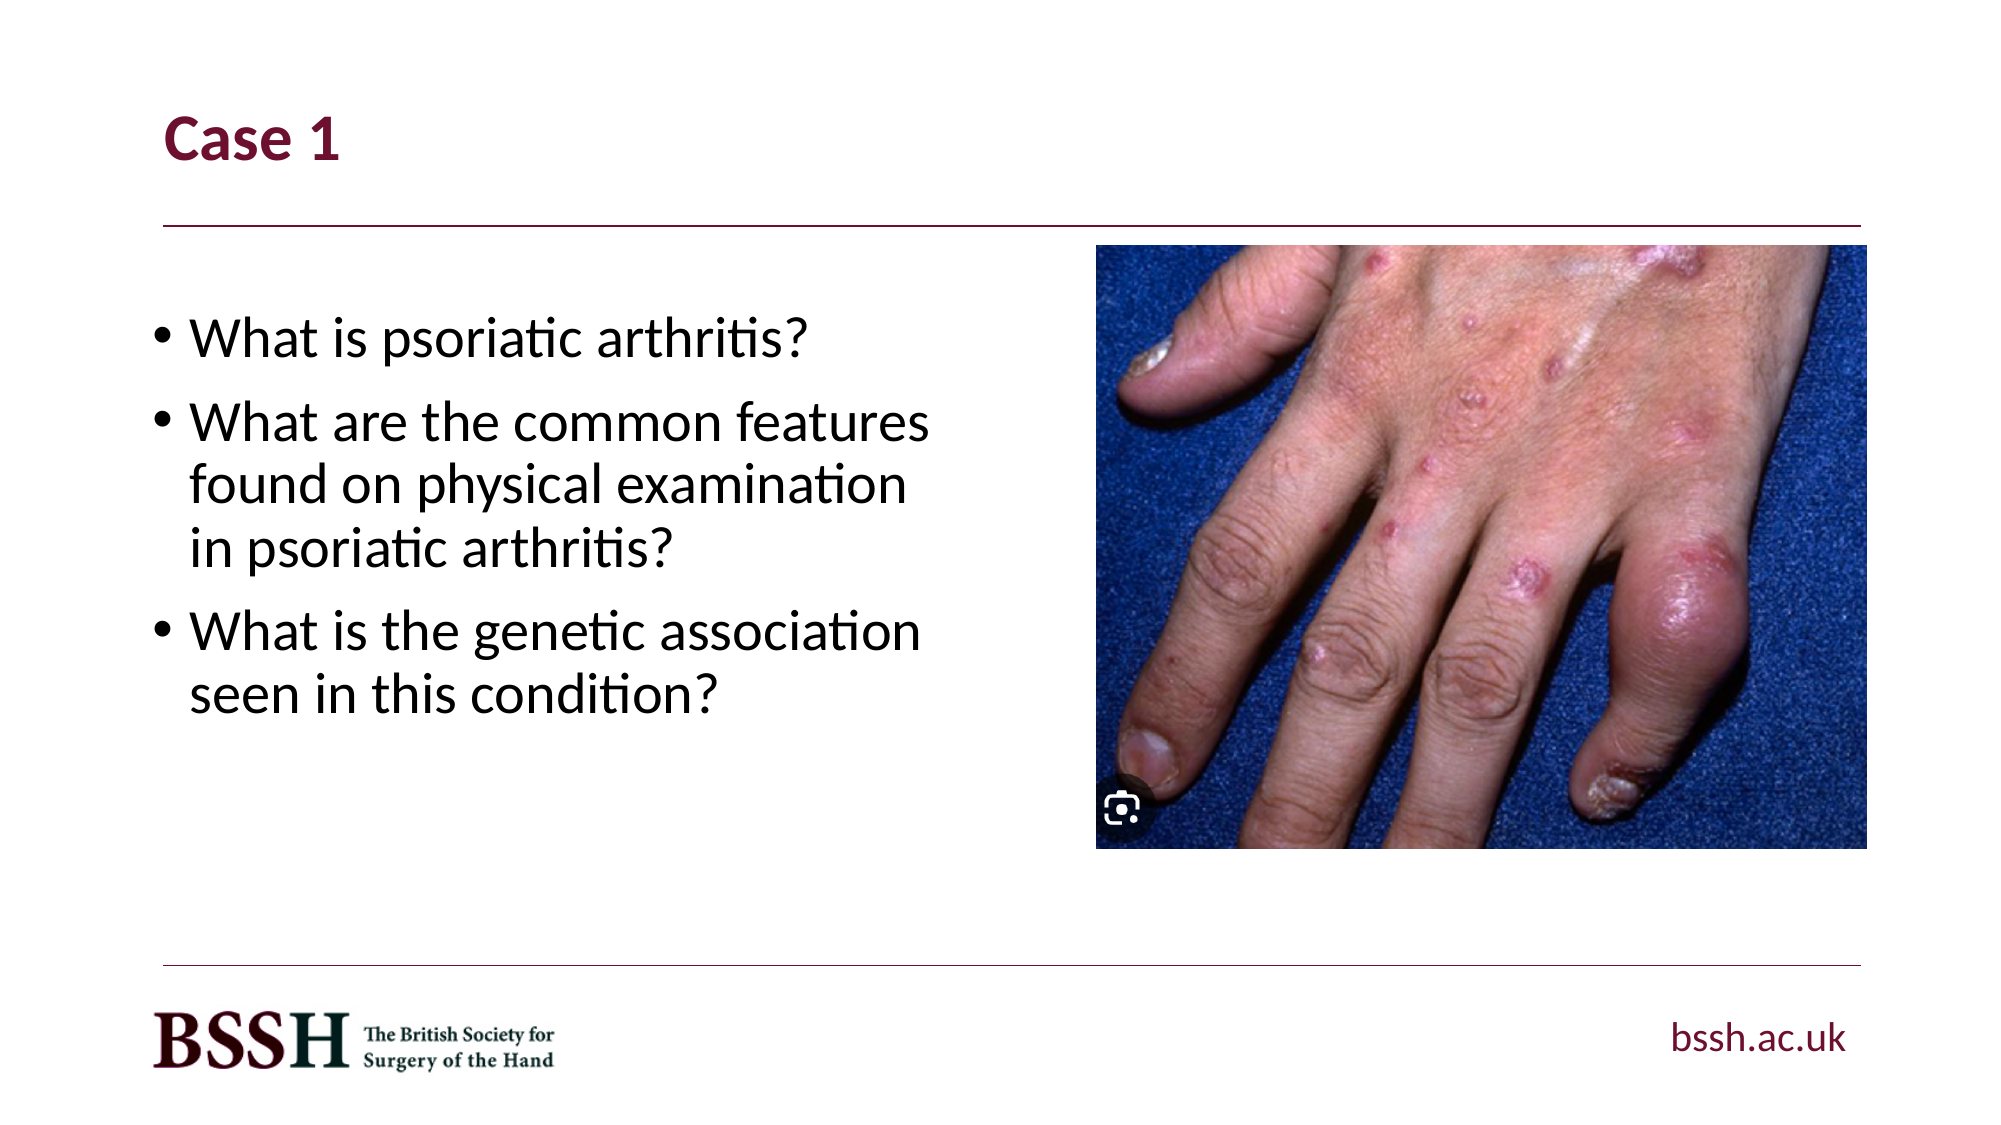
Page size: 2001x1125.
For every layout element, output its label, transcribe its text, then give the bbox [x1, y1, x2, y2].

picture [1096, 245, 1867, 849]
picture [149, 1004, 563, 1083]
text_box bssh.ac.uk [1569, 1002, 1862, 1068]
list What is psoriatic arthritis? What are the common features found on physical examination in psoriatic arthritis? What is the genetic association seen in this condition? [137, 299, 973, 1014]
text_box Case 1 [150, 86, 1629, 182]
